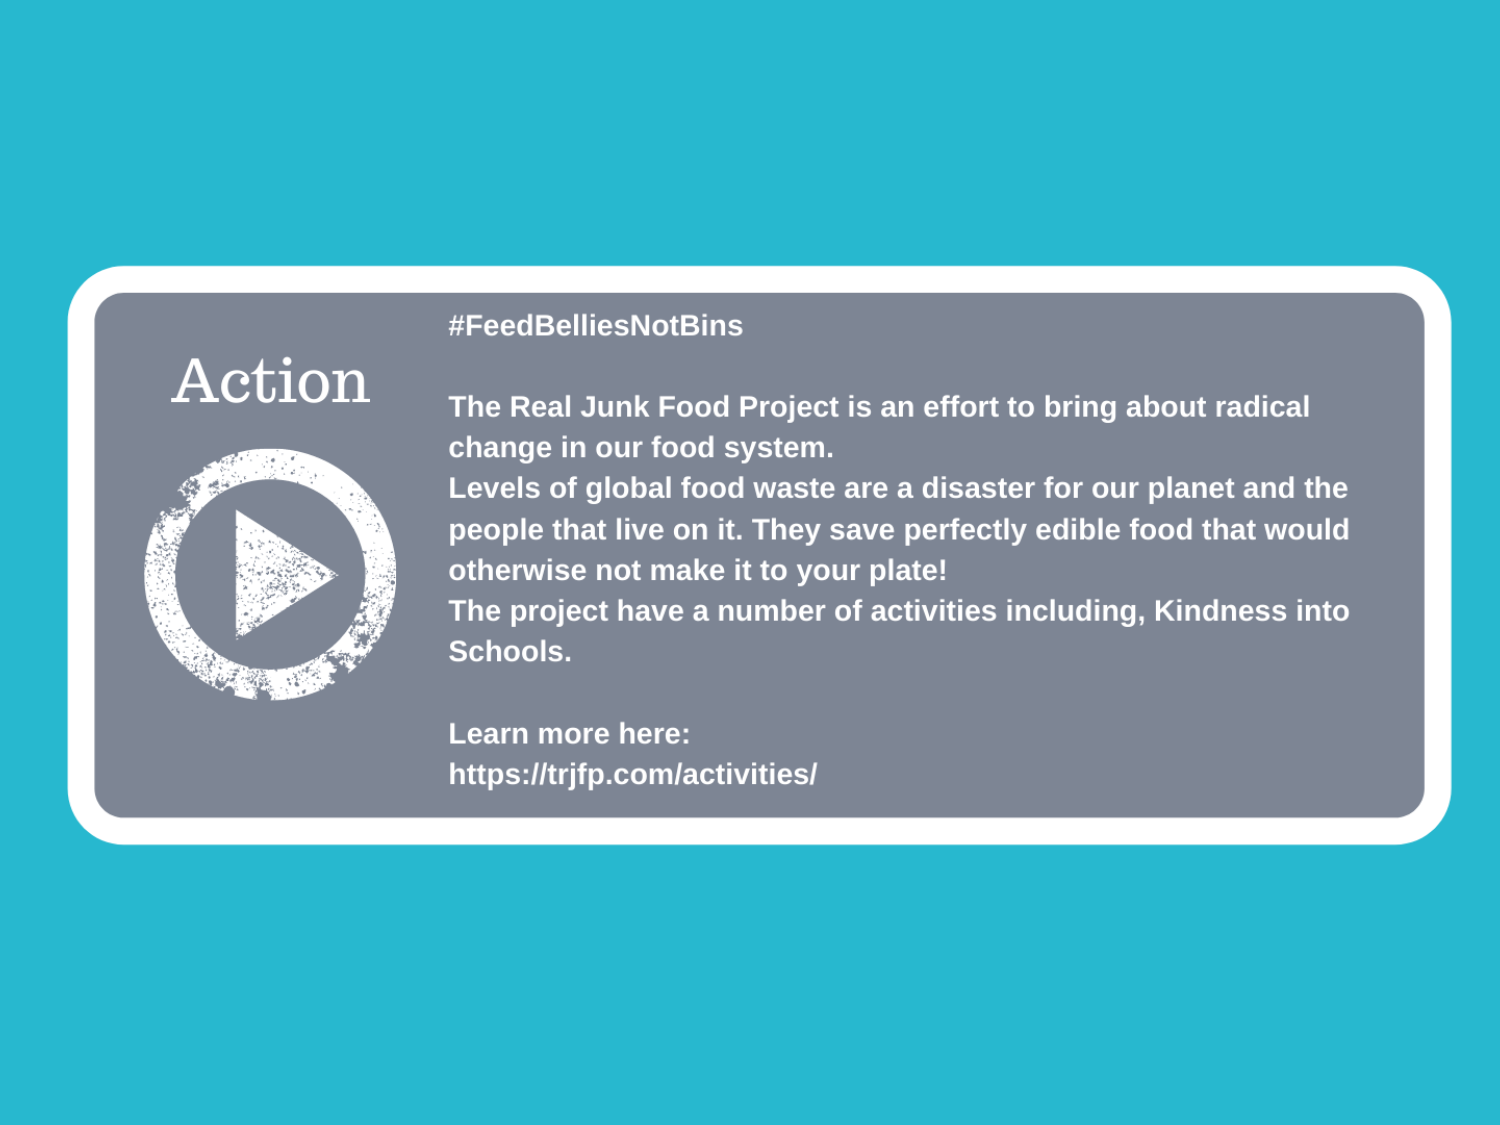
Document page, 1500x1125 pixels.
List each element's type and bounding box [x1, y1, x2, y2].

picture [13, 194, 1487, 887]
